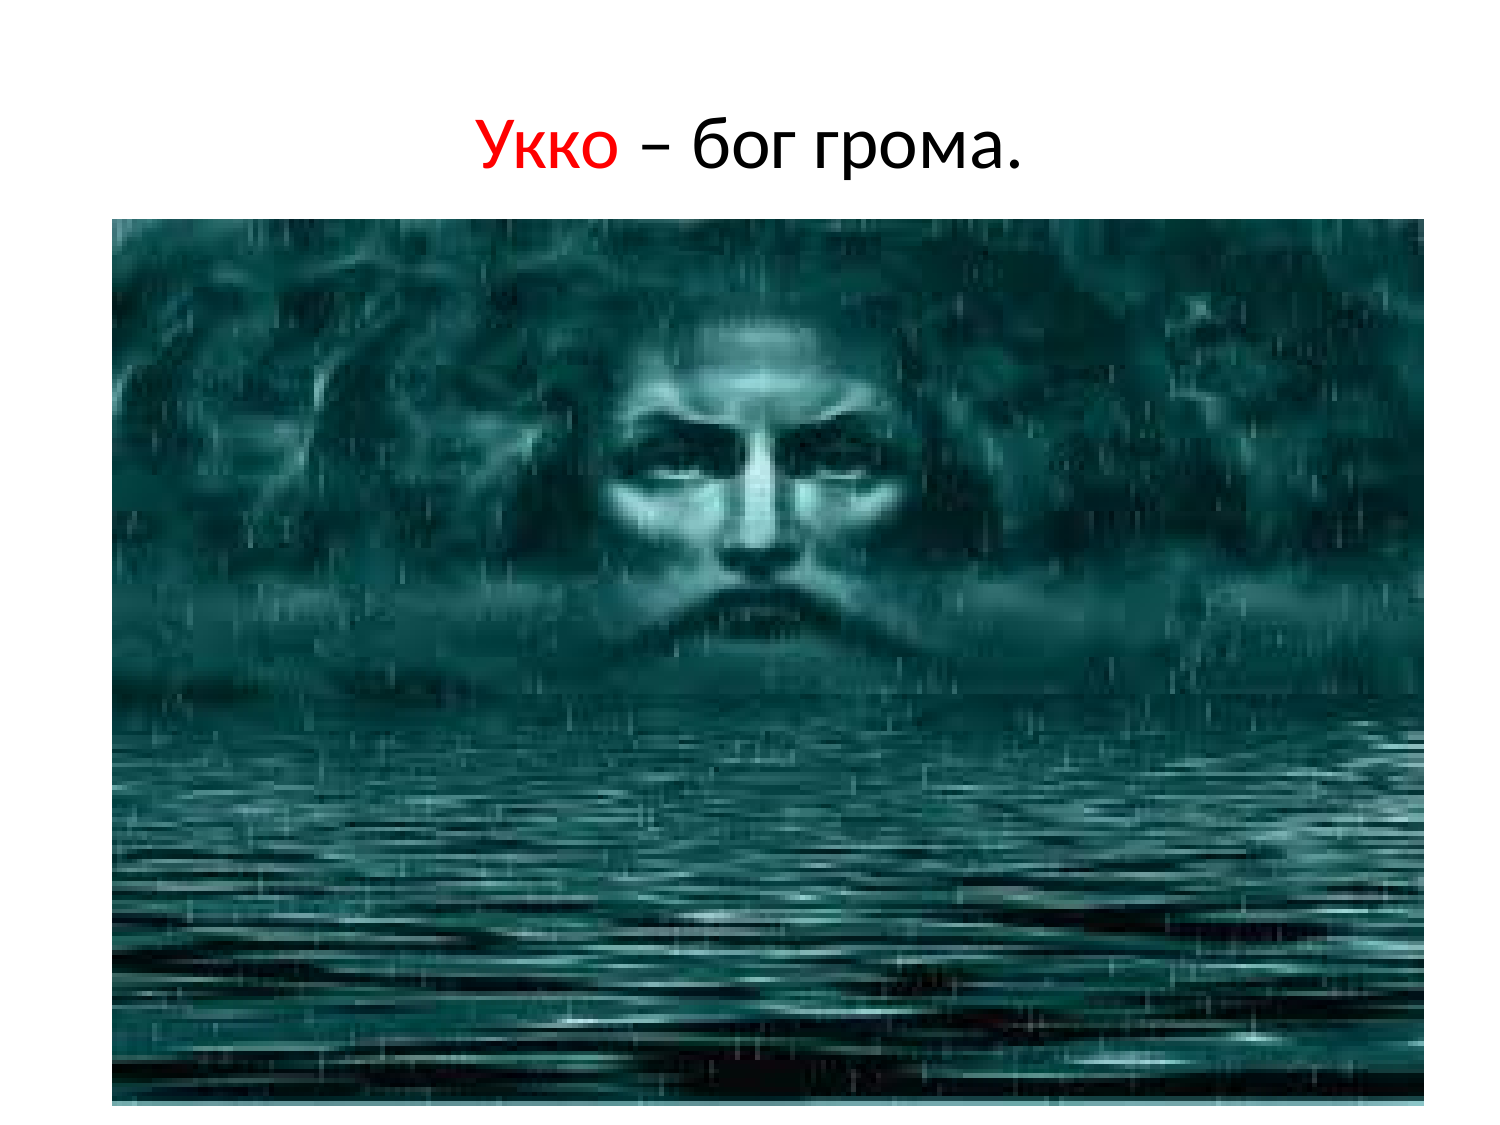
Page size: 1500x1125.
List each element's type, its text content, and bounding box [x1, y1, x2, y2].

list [111, 219, 1424, 1107]
title Укко – бог грома. [75, 45, 1425, 233]
